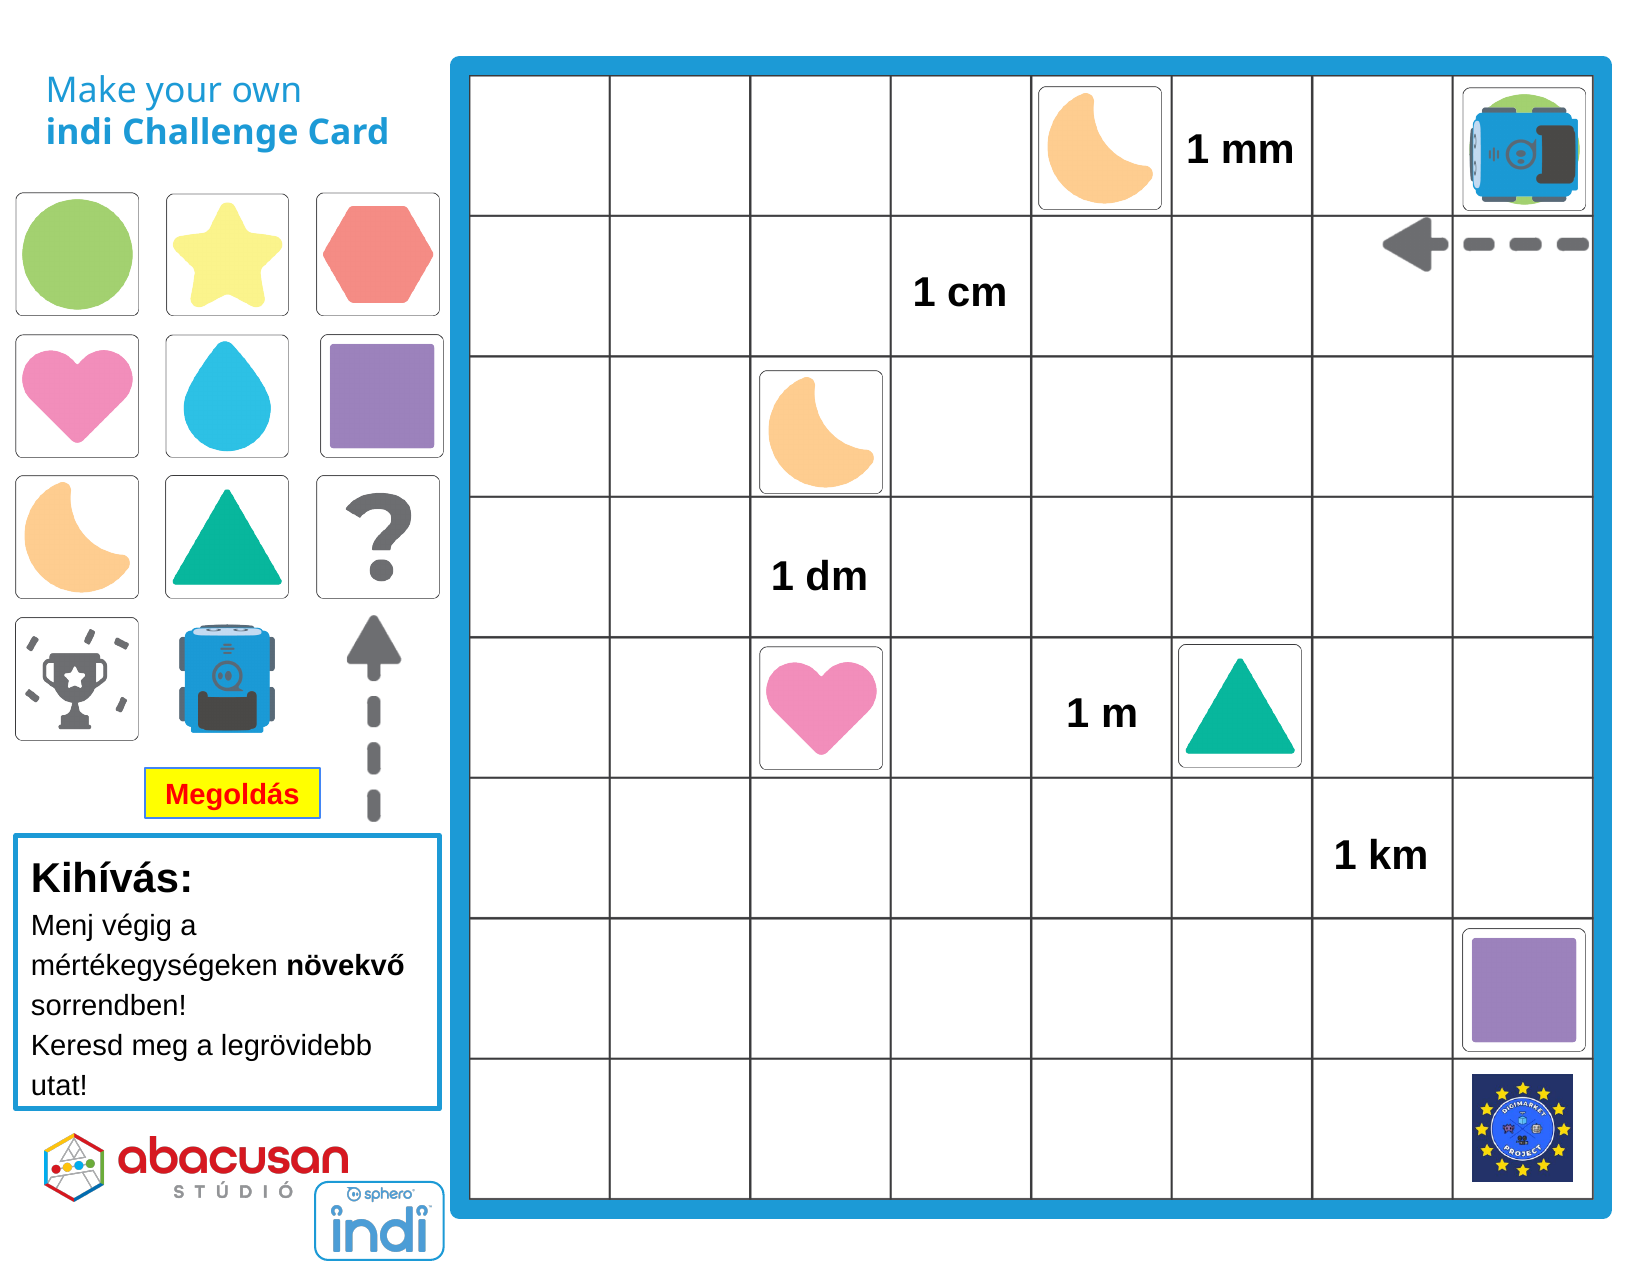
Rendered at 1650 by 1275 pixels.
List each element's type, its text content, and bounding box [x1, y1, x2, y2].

picture [15, 616, 139, 741]
picture [165, 475, 289, 600]
text_box 1 mm [1168, 107, 1312, 188]
text_box Megoldás [144, 767, 321, 818]
picture [15, 475, 139, 600]
picture [166, 192, 289, 316]
text_box 1 cm [888, 249, 1032, 330]
picture [165, 334, 290, 458]
picture [44, 1133, 348, 1202]
text_box 1 dm [748, 533, 891, 614]
picture [316, 475, 440, 600]
picture [346, 615, 403, 830]
picture [469, 75, 1596, 1200]
picture [179, 624, 275, 733]
text_box 1 m [1030, 671, 1173, 752]
picture [15, 192, 140, 317]
text_box 1 km [1309, 812, 1453, 893]
picture [15, 334, 139, 458]
picture [319, 333, 444, 458]
picture [331, 1187, 432, 1252]
text_box Kihívás: Menj végig a mértékegységeken növekvő sorrendben! Keresd meg a legrövidebb utat! [15, 835, 440, 1109]
picture [316, 192, 440, 316]
